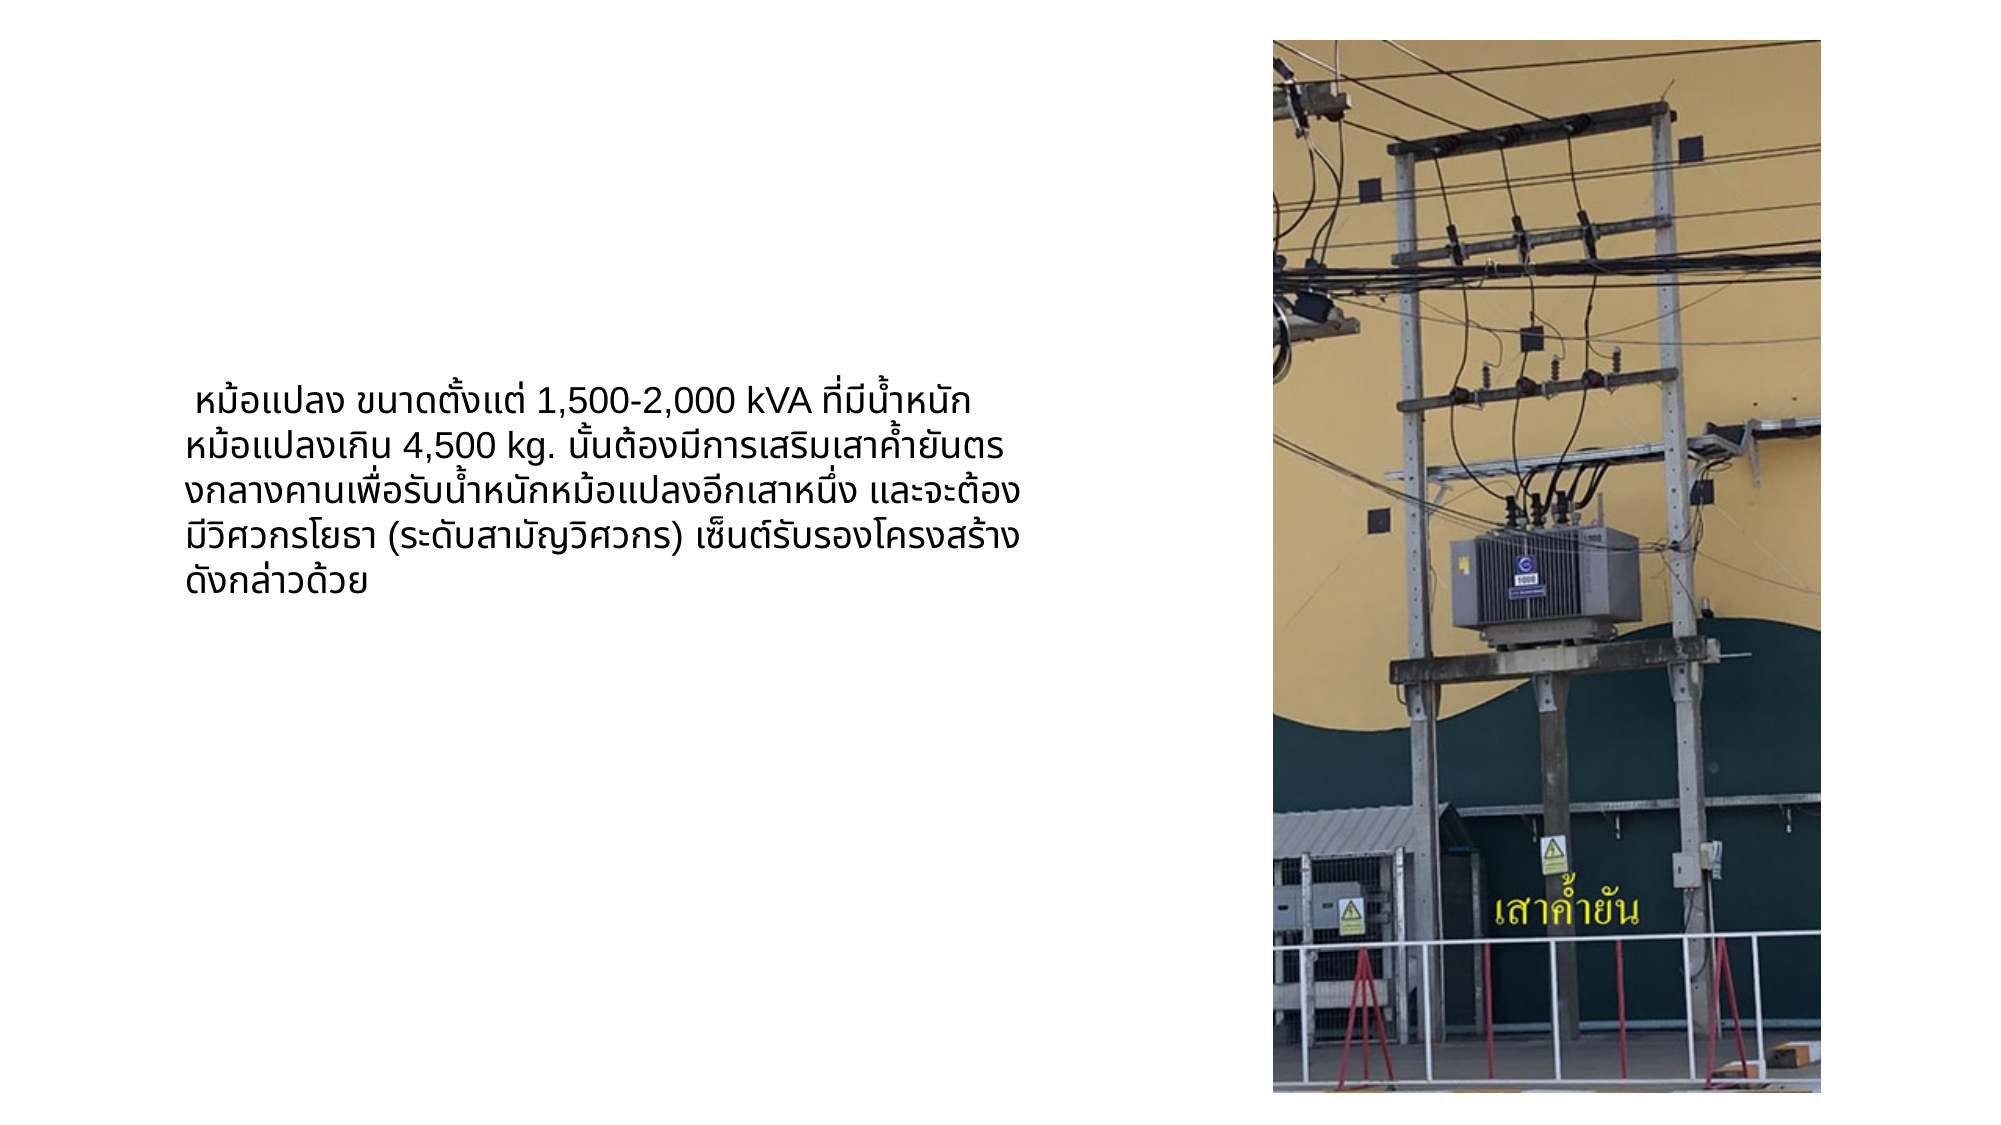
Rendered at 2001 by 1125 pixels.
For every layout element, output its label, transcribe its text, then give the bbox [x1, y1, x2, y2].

picture [1273, 40, 1821, 1093]
text_box หม้อแปลง ขนาดตั้งแต่ 1,500-2,000 kVA ที่มีน้ำหนักหม้อแปลงเกิน 4,500 kg. นั้นต้องมีการเสริมเสาค้ำยันตรงกลางคานเพื่อรับน้ำหนักหม้อแปลงอีกเสาหนึ่ง และจะต้องมีวิศวกรโยธา (ระดับสามัญวิศวกร) เซ็นต์รับรองโครงสร้างดังกล่าวด้วย [169, 368, 1059, 609]
